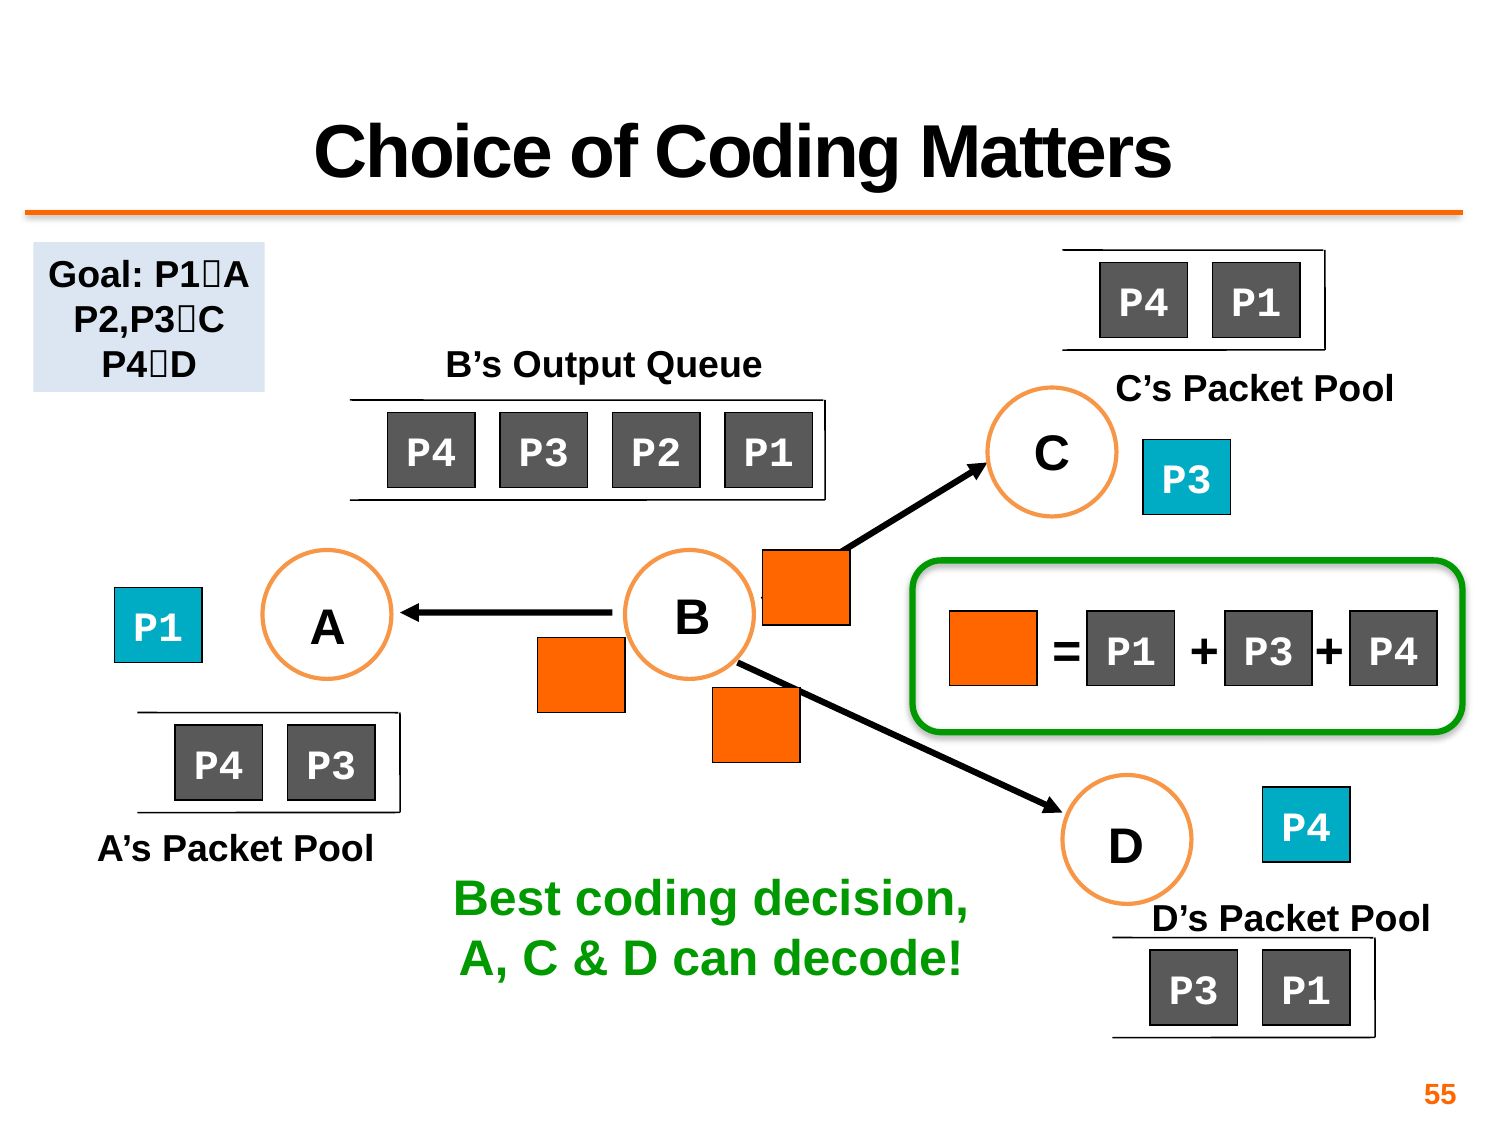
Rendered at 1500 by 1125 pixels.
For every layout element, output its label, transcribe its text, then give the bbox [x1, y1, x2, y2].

text_box [712, 687, 800, 763]
text_box [800, 691, 1063, 813]
text_box C [1018, 412, 1085, 488]
text_box D [1093, 805, 1159, 881]
text_box P3 [287, 724, 375, 800]
text_box B [659, 576, 726, 652]
text_box P3 [499, 412, 588, 488]
text_box [985, 385, 1119, 519]
text_box P4 [1262, 786, 1350, 862]
text_box [260, 547, 394, 681]
title Choice of Coding Matters [24, 24, 1463, 201]
text_box A [294, 587, 361, 663]
text_box P4 [1099, 262, 1188, 338]
text_box [845, 462, 986, 549]
text_box [911, 559, 1464, 733]
text_box D’s Packet Pool [1136, 886, 1447, 946]
text_box B’s Output Queue [430, 332, 779, 393]
text_box [537, 637, 625, 713]
text_box P2 [612, 412, 700, 488]
text_box P3 [1149, 949, 1238, 1025]
text_box [1060, 772, 1194, 906]
text_box [762, 549, 850, 625]
text_box C’s Packet Pool [1100, 356, 1410, 417]
text_box Goal: P1A P2,P3C P4D [33, 242, 265, 392]
text_box P1 [114, 587, 202, 663]
text_box Best coding decision, A, C & D can decode! [438, 857, 985, 993]
text_box A’s Packet Pool [82, 816, 390, 877]
text_box P4 [387, 412, 475, 488]
text_box [622, 547, 756, 681]
text_box P1 [1262, 949, 1350, 1025]
text_box P4 [174, 724, 263, 800]
text_box [399, 606, 613, 619]
slide_number 55 [1112, 1074, 1463, 1110]
text_box P1 [1212, 262, 1300, 338]
text_box P1 [724, 412, 813, 488]
text_box P3 [1142, 439, 1231, 515]
